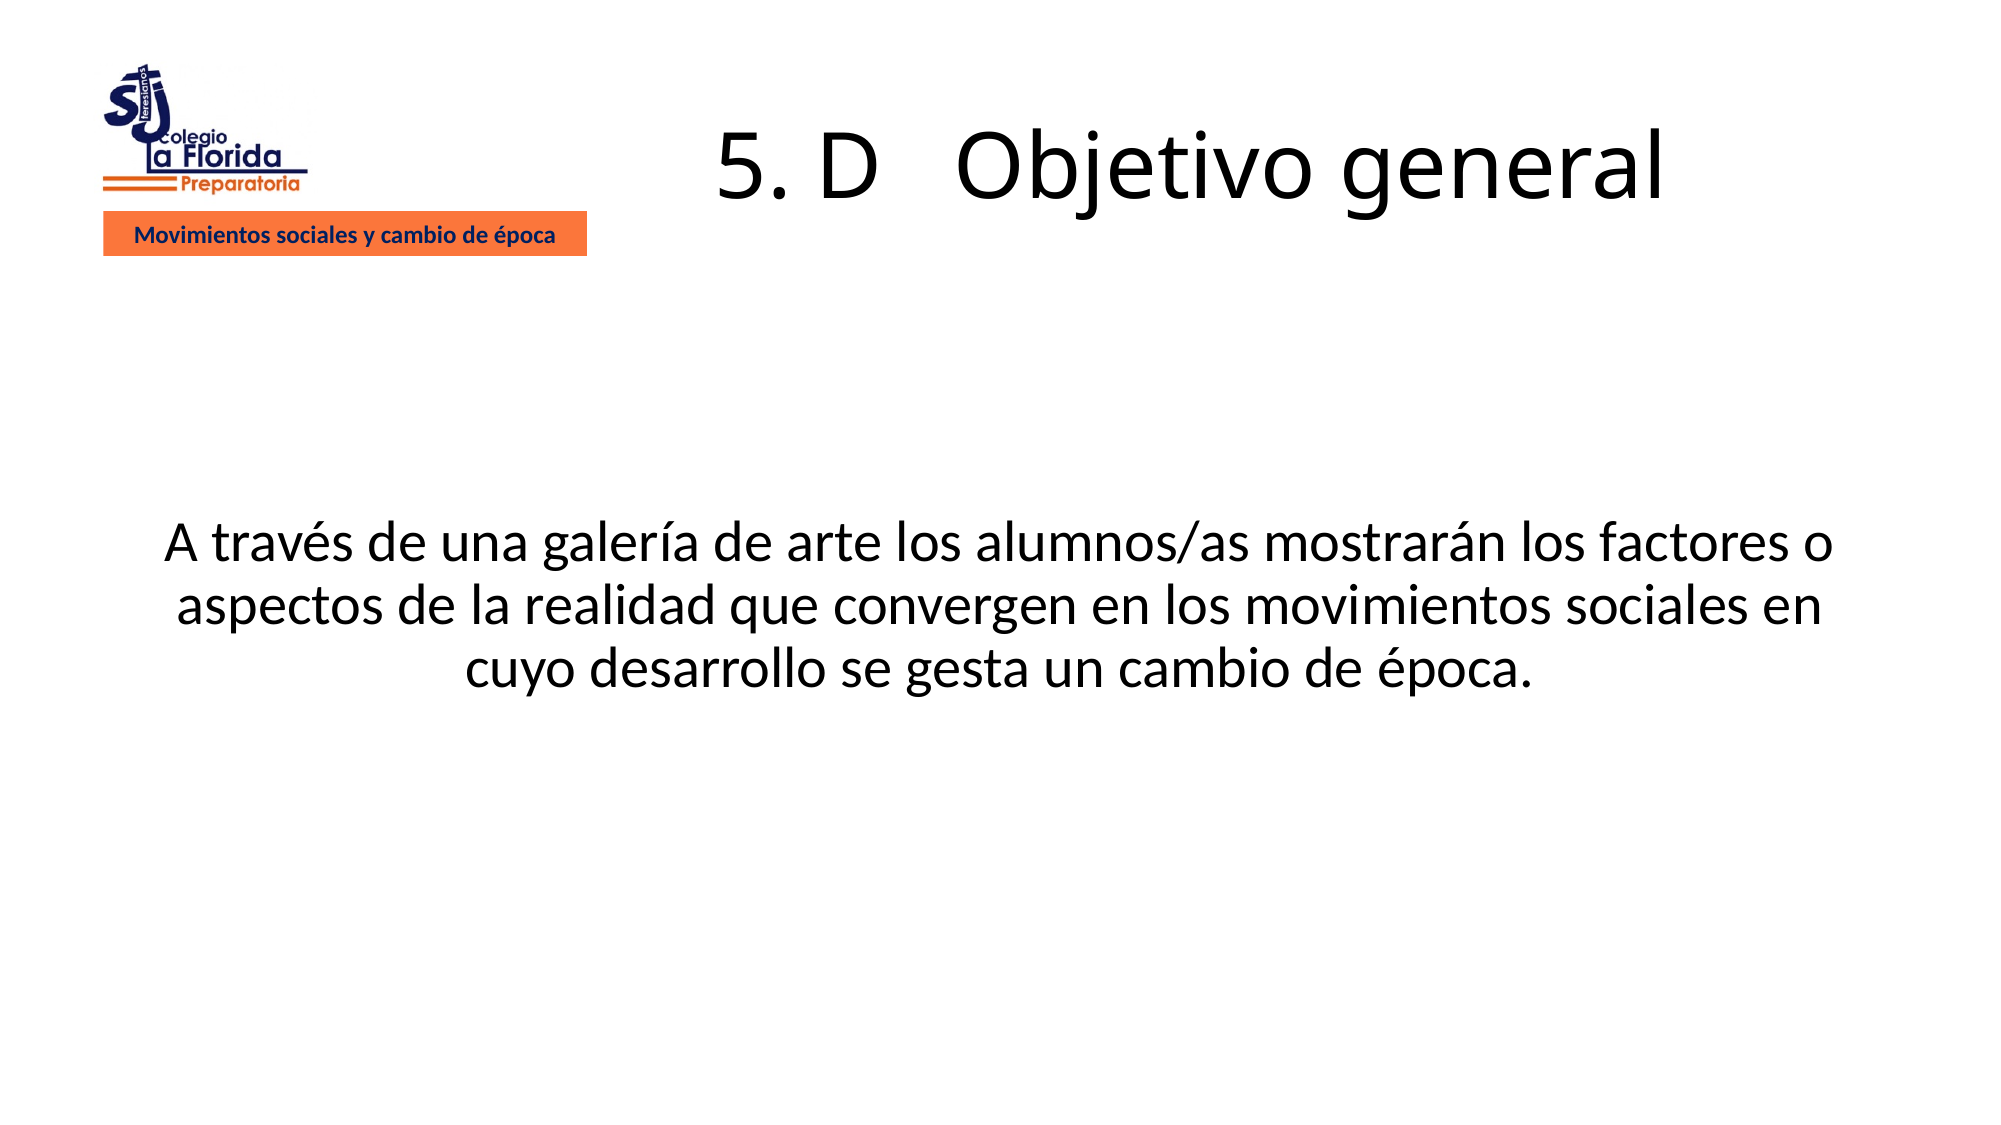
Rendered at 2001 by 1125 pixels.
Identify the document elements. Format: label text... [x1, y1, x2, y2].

text_box Movimientos sociales y cambio de época [103, 211, 587, 256]
picture [82, 35, 330, 212]
list A través de una galería de arte los alumnos/as mostrarán los factores o aspectos de la realidad que convergen en los movimientos sociales en cuyo desarrollo se gesta un cambio de época. [137, 413, 1863, 1014]
title 5. D Objetivo general [676, 59, 1863, 278]
